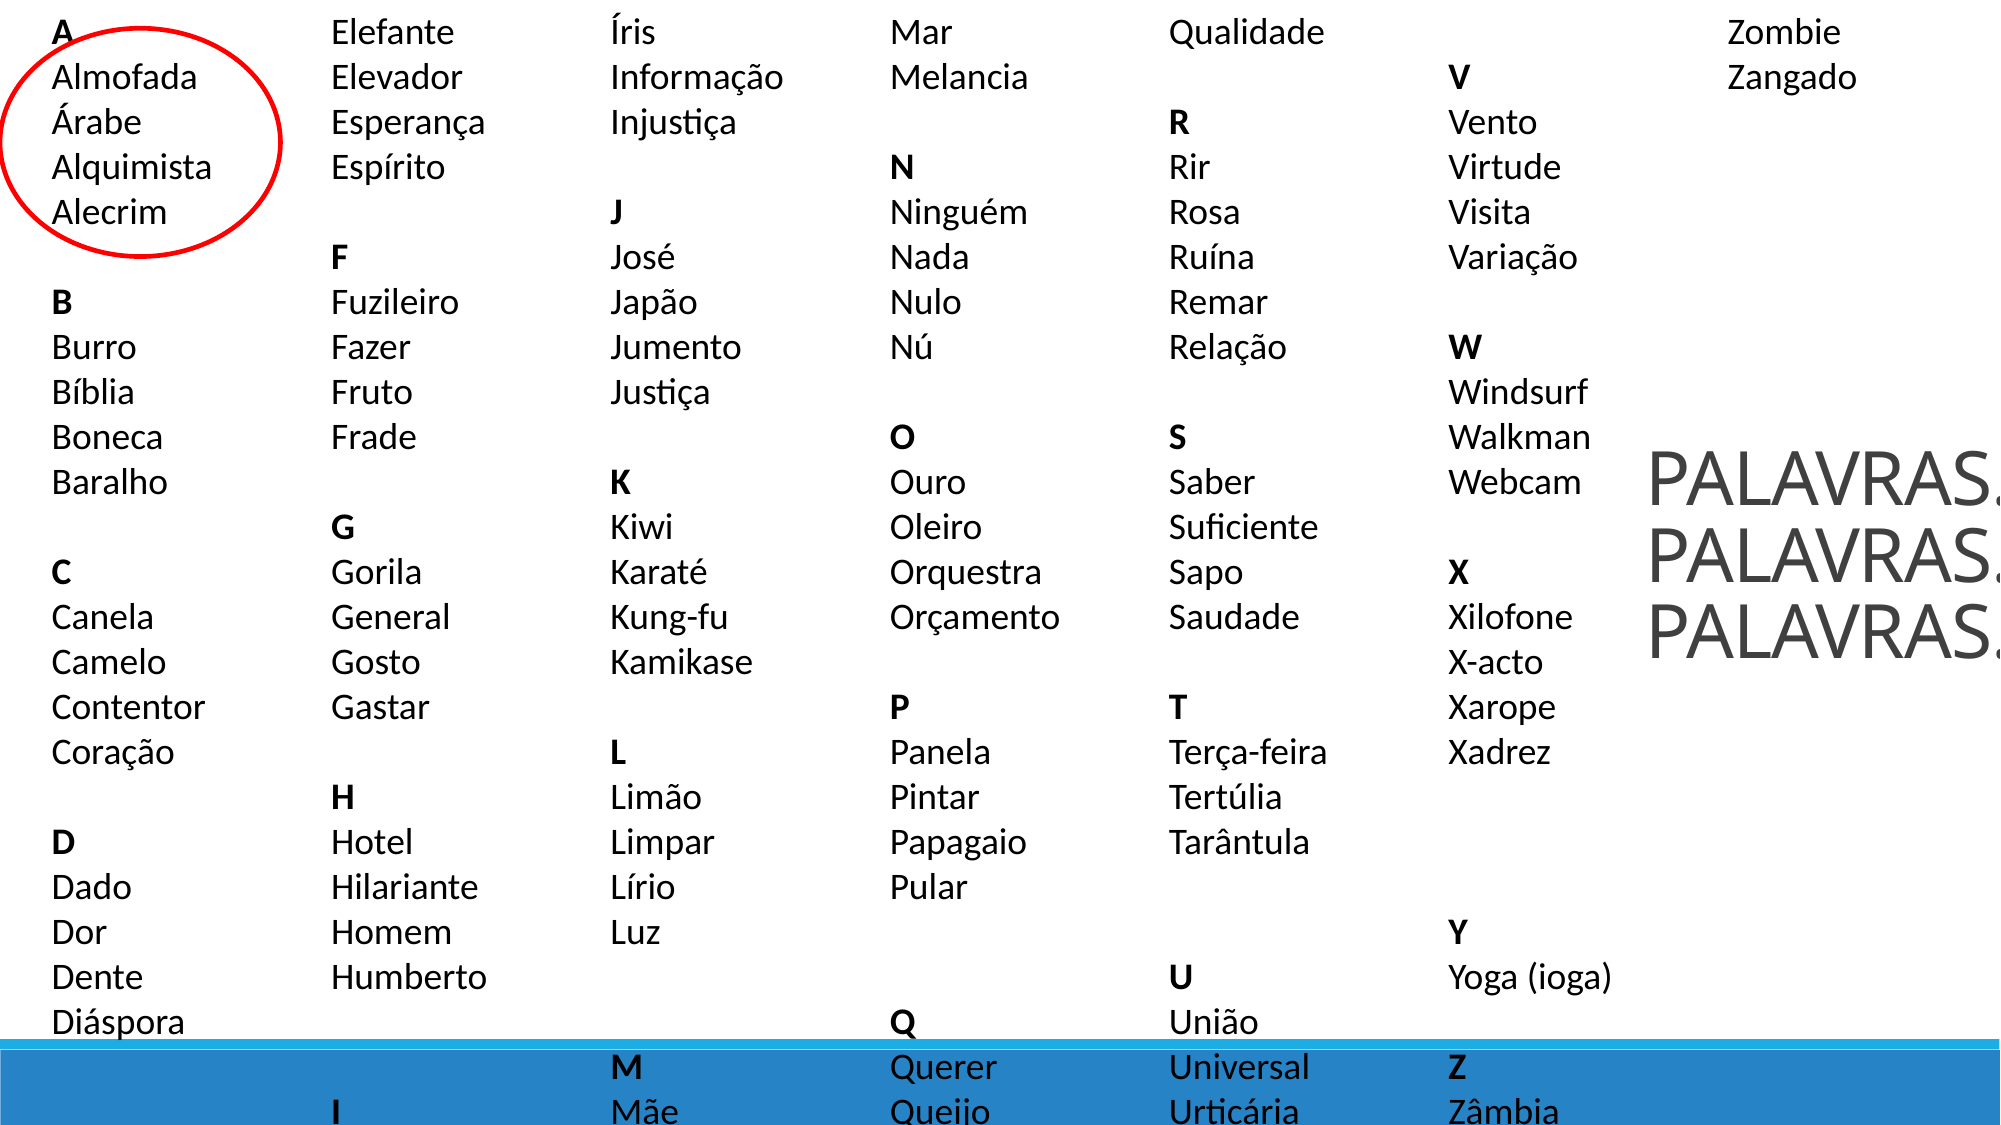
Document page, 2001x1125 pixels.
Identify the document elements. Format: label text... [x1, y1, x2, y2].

text_box [0, 26, 282, 258]
text_box A Almofada Árabe Alquimista Alecrim B Burro Bíblia Boneca Baralho C Canela Camelo Contentor Coração D Dado Dor Dente Diáspora E Elefante Elevador Esperança Espírito F Fuzileiro Fazer Fruto Frade G Gorila General Gosto Gastar H Hotel Hilariante Homem Humberto I Inferno Íris Informação Injustiça J José Japão Jumento Justiça K Kiwi Karaté Kung-fu Kamikase L Limão Limpar Lírio Luz M Mãe Muito Mar Melancia N Ninguém Nada Nulo Nú O Ouro Oleiro Orquestra Orçamento P Panela Pintar Papagaio Pular Q Querer Queijo Quota Qualidade R Rir Rosa Ruína Remar Relação S Saber Suficiente Sapo Saudade T Terça-feira Tertúlia Tarântula U União Universal Urticária Úlcera V Vento Virtude Visita Variação W Windsurf Walkman Webcam X Xilofone X-acto Xarope Xadrez Y Yoga (ioga) Z Zâmbia Zebra Zombie Zangado [36, 0, 2000, 1125]
